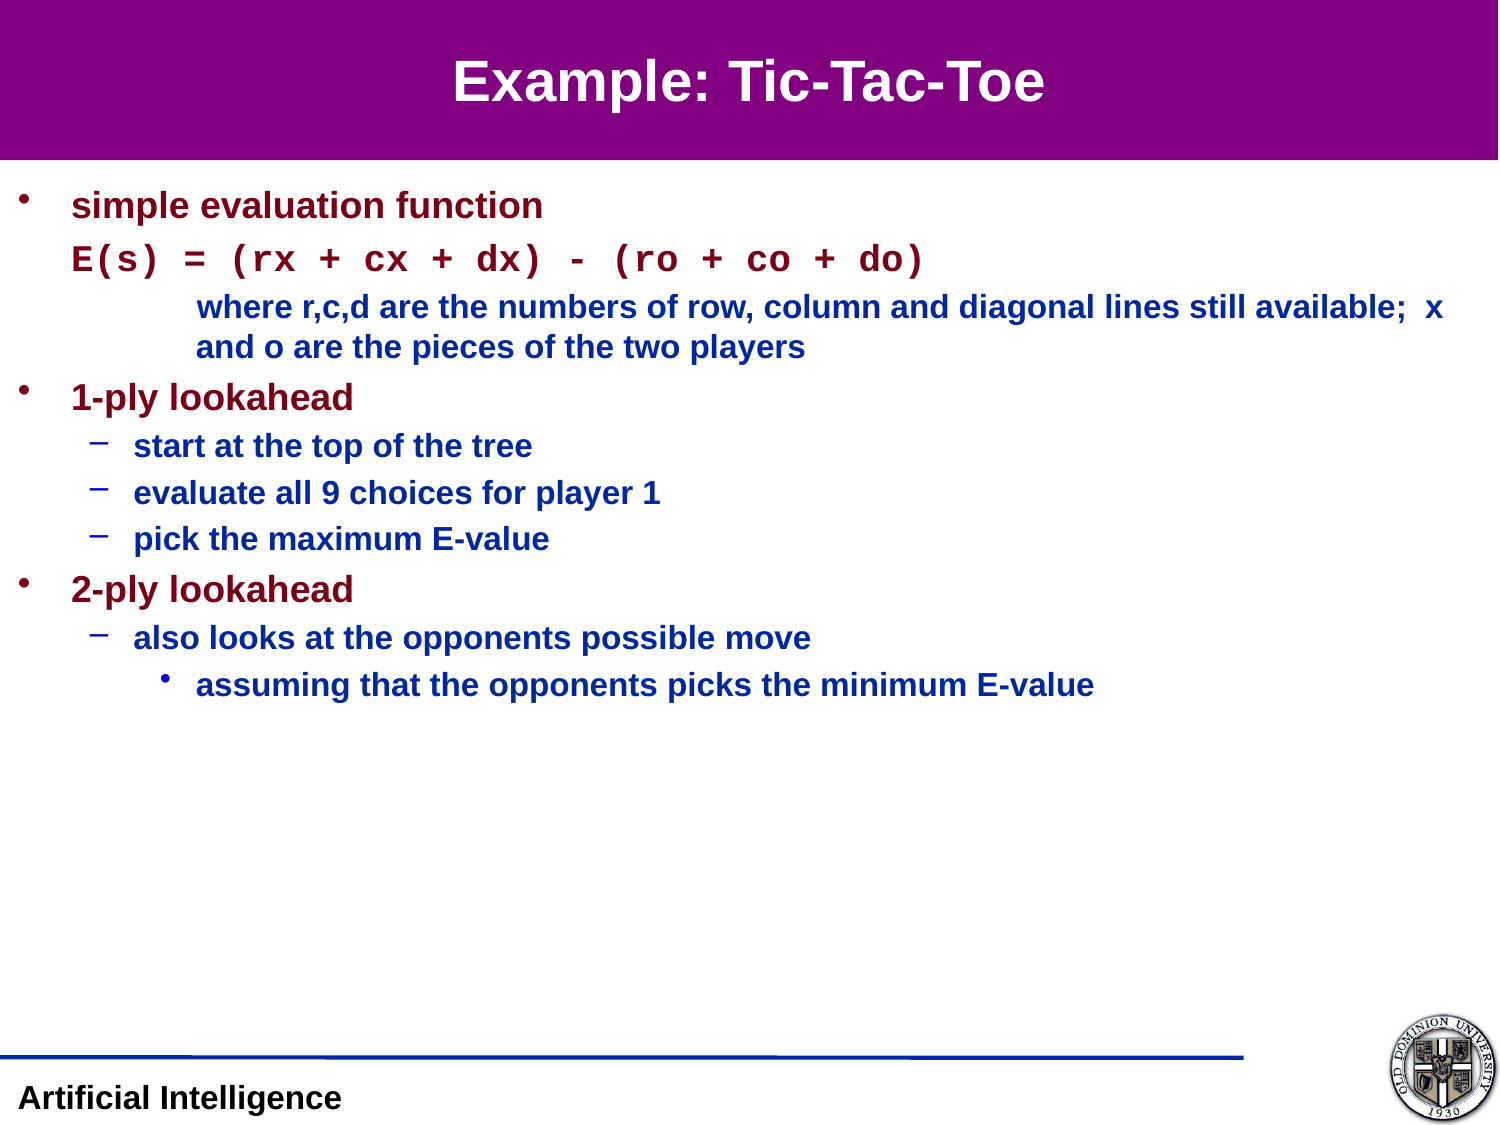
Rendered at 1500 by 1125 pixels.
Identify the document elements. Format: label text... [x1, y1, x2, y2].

picture [1387, 1012, 1500, 1125]
list simple evaluation function E(s) = (rx + cx + dx) - (ro + co + do) where r,c,d are the numbers of row, column and diagonal lines still available; x and o are the pieces of the two players 1-ply lookahead start at the top of the tree evaluate all 9 choices for player 1 pick the maximum E-value 2-ply lookahead also looks at the opponents possible move assuming that the opponents picks the minimum E-value [3, 173, 1498, 1026]
title Example: Tic-Tac-Toe [3, 1, 1496, 155]
